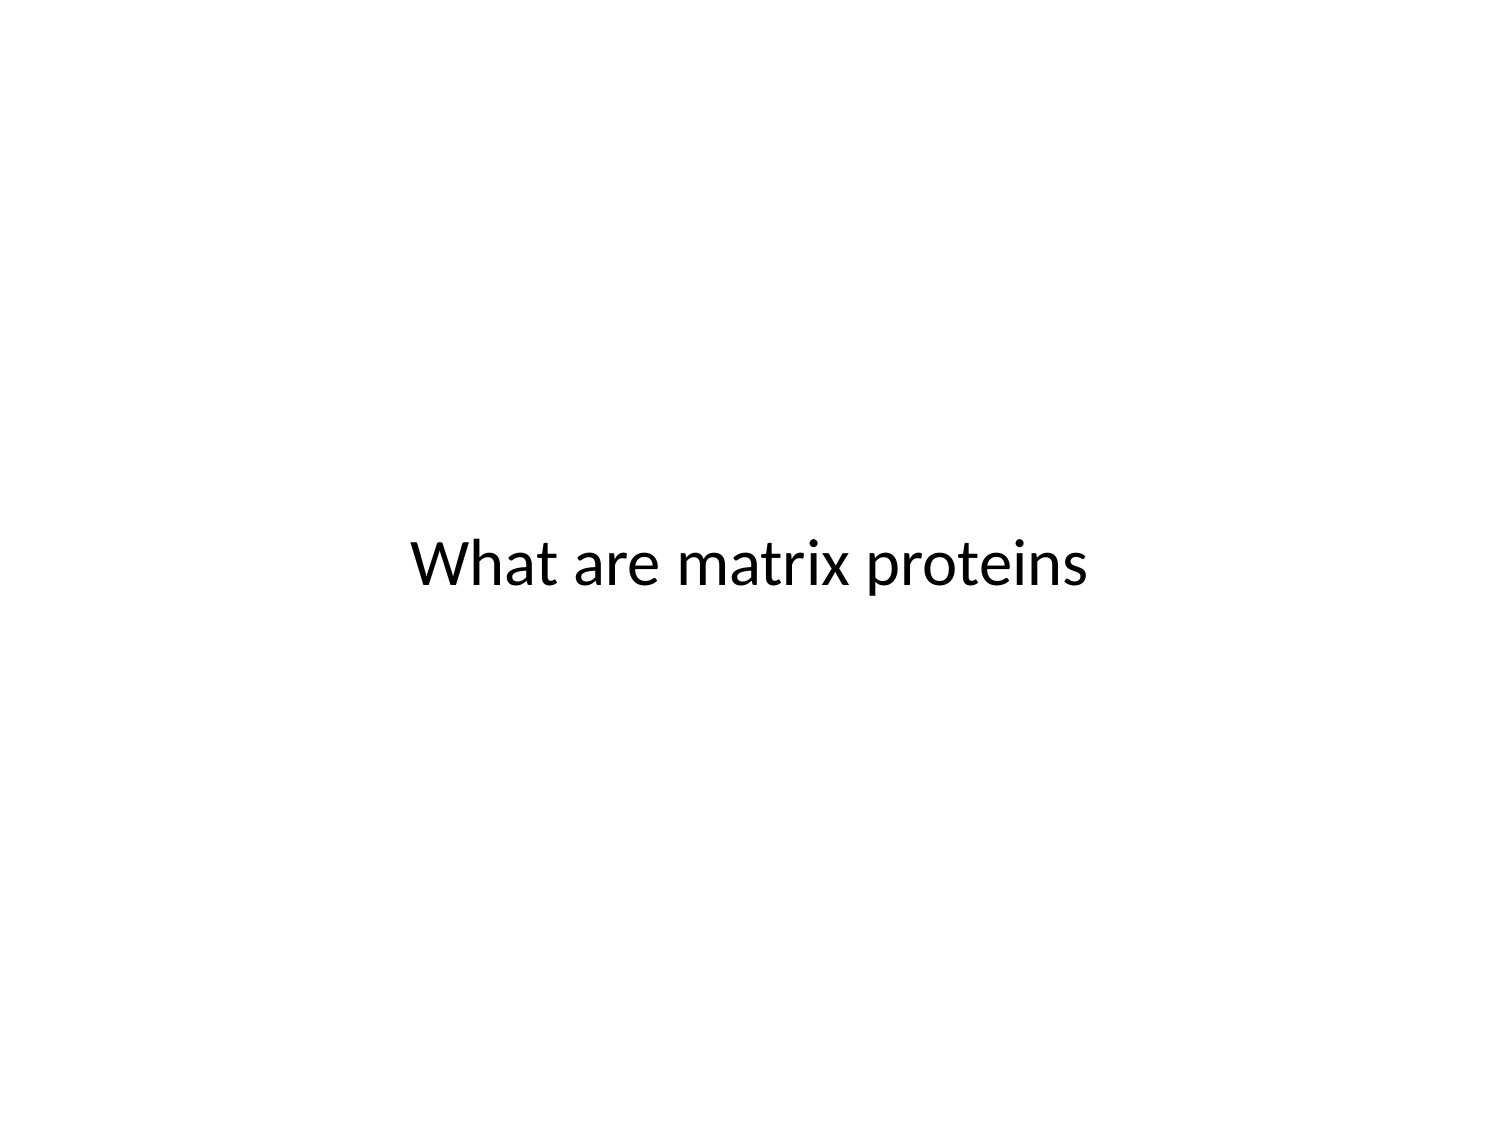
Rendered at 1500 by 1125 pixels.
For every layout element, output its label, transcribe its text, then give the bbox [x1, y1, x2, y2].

list What are matrix proteins [75, 112, 1425, 1005]
